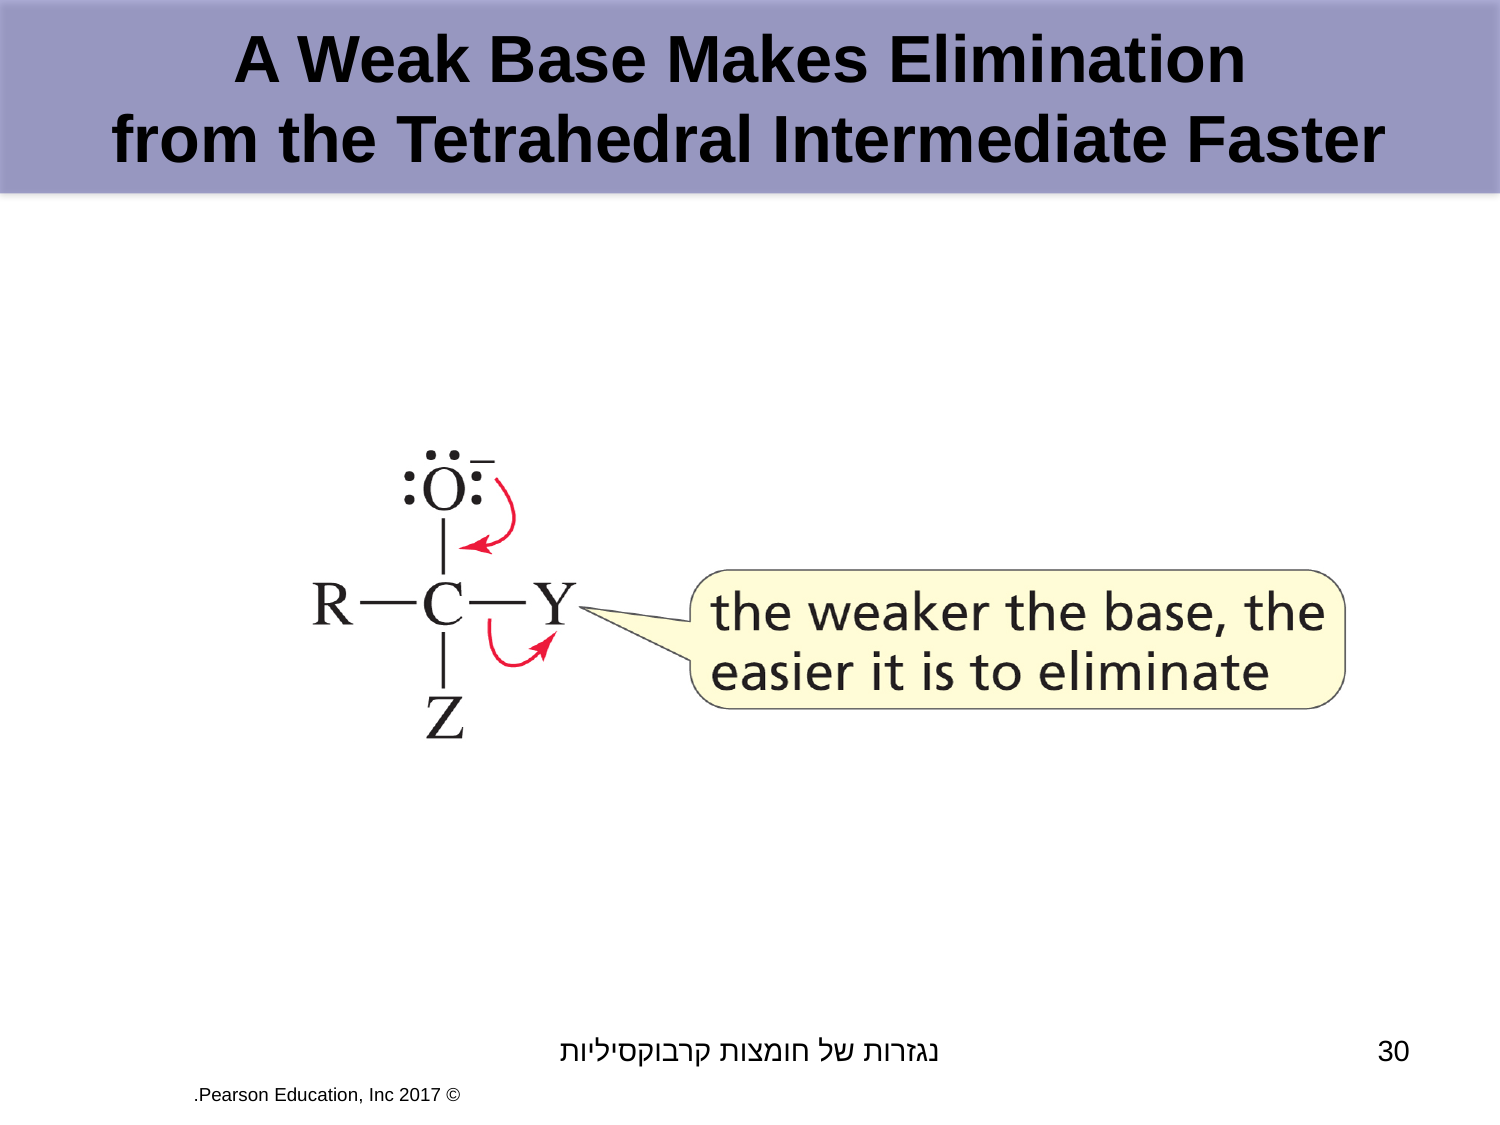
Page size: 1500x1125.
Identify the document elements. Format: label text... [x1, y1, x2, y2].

picture [303, 441, 1354, 742]
footer נגזרות של חומצות קרבוקסיליות [512, 1024, 988, 1103]
text_box A Weak Base Makes Elimination from the Tetrahedral Intermediate Faster [0, 8, 1500, 183]
slide_number 30 [1074, 1024, 1426, 1103]
